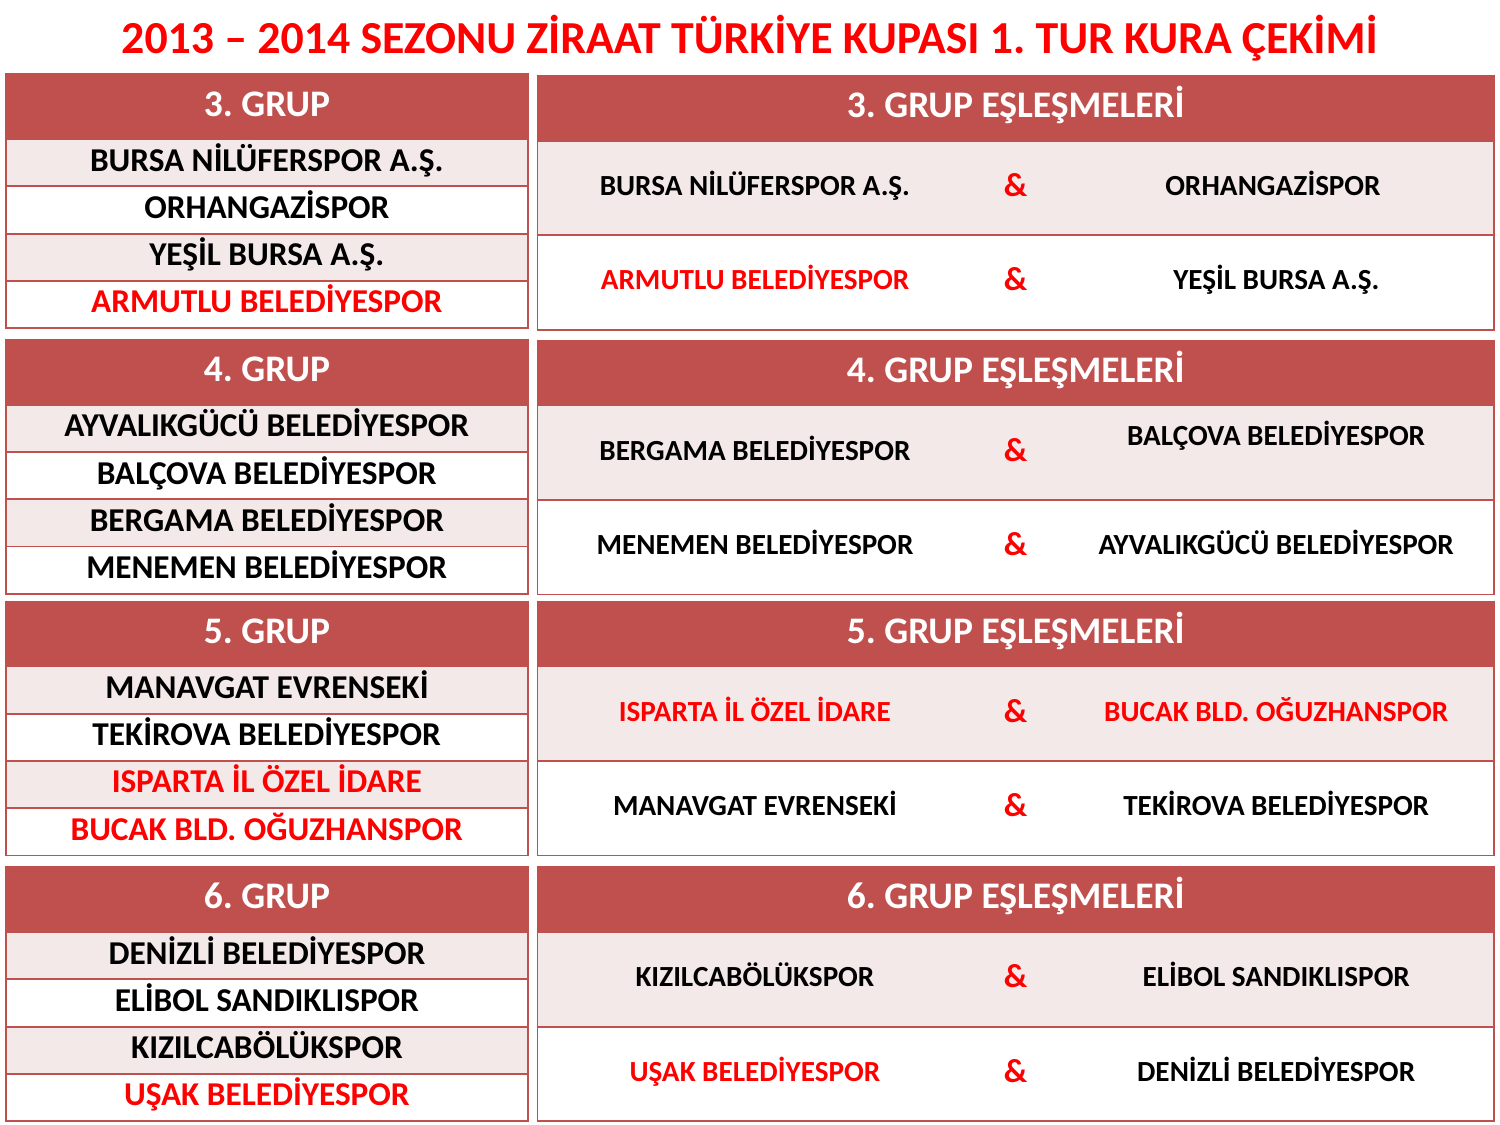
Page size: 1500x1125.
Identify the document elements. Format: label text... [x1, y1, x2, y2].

text_box 2013 – 2014 SEZONU ZİRAAT TÜRKİYE KUPASI 1. TUR KURA ÇEKİMİ [0, 0, 1500, 70]
table_cell TEKİROVA BELEDİYESPOR [7, 715, 527, 760]
table_cell BURSA NİLÜFERSPOR A.Ş. [538, 142, 973, 234]
table_cell BERGAMA BELEDİYESPOR [7, 500, 527, 546]
table_cell & [973, 142, 1059, 234]
table_cell DENİZLİ BELEDİYESPOR [7, 933, 527, 978]
table_cell ELİBOL SANDIKLISPOR [7, 980, 527, 1026]
table_cell & [973, 236, 1059, 329]
table_cell & [973, 667, 1059, 760]
table_cell ELİBOL SANDIKLISPOR [1059, 933, 1493, 1026]
table_cell MANAVGAT EVRENSEKİ [7, 667, 527, 713]
table_cell YEŞİL BURSA A.Ş. [7, 235, 527, 280]
table_cell AYVALIKGÜCÜ BELEDİYESPOR [1059, 501, 1493, 594]
table_cell ORHANGAZİSPOR [7, 187, 527, 233]
table_cell YEŞİL BURSA A.Ş. [1059, 236, 1493, 329]
table_cell AYVALIKGÜCÜ BELEDİYESPOR [7, 406, 527, 451]
table_cell BALÇOVA BELEDİYESPOR [1059, 406, 1493, 499]
table_cell KIZILCABÖLÜKSPOR [7, 1028, 527, 1073]
table_cell MENEMEN BELEDİYESPOR [538, 501, 973, 594]
table_cell & [973, 762, 1059, 855]
table_cell & [973, 501, 1059, 594]
table_cell ISPARTA İL ÖZEL İDARE [7, 762, 527, 807]
table_cell UŞAK BELEDİYESPOR [7, 1075, 527, 1120]
table_cell BUCAK BLD. OĞUZHANSPOR [1059, 667, 1493, 760]
table_header 6. GRUP [7, 868, 527, 931]
table_header 5. GRUP EŞLEŞMELERİ [538, 602, 1493, 666]
table_cell ORHANGAZİSPOR [1059, 142, 1493, 234]
table_cell MENEMEN BELEDİYESPOR [7, 547, 527, 593]
table_cell BURSA NİLÜFERSPOR A.Ş. [7, 140, 527, 185]
table_cell TEKİROVA BELEDİYESPOR [1059, 762, 1493, 855]
table_cell & [973, 406, 1059, 499]
table_cell BERGAMA BELEDİYESPOR [538, 406, 973, 499]
table_cell KIZILCABÖLÜKSPOR [538, 933, 973, 1026]
table_header 4. GRUP [7, 341, 527, 404]
table_cell DENİZLİ BELEDİYESPOR [1059, 1028, 1493, 1120]
table_cell & [973, 933, 1059, 1026]
table_cell MANAVGAT EVRENSEKİ [538, 762, 973, 855]
table_cell ISPARTA İL ÖZEL İDARE [538, 667, 973, 760]
table_header 3. GRUP EŞLEŞMELERİ [538, 76, 1493, 140]
table_cell BALÇOVA BELEDİYESPOR [7, 453, 527, 498]
table_cell UŞAK BELEDİYESPOR [538, 1028, 973, 1120]
table_cell BUCAK BLD. OĞUZHANSPOR [7, 809, 527, 855]
table_header 6. GRUP EŞLEŞMELERİ [538, 868, 1493, 931]
table_header 4. GRUP EŞLEŞMELERİ [538, 342, 1493, 405]
table_cell ARMUTLU BELEDİYESPOR [7, 282, 527, 327]
table_cell ARMUTLU BELEDİYESPOR [538, 236, 973, 329]
table_header 3. GRUP [7, 75, 527, 138]
table_cell & [973, 1028, 1059, 1120]
table_header 5. GRUP [7, 602, 527, 666]
